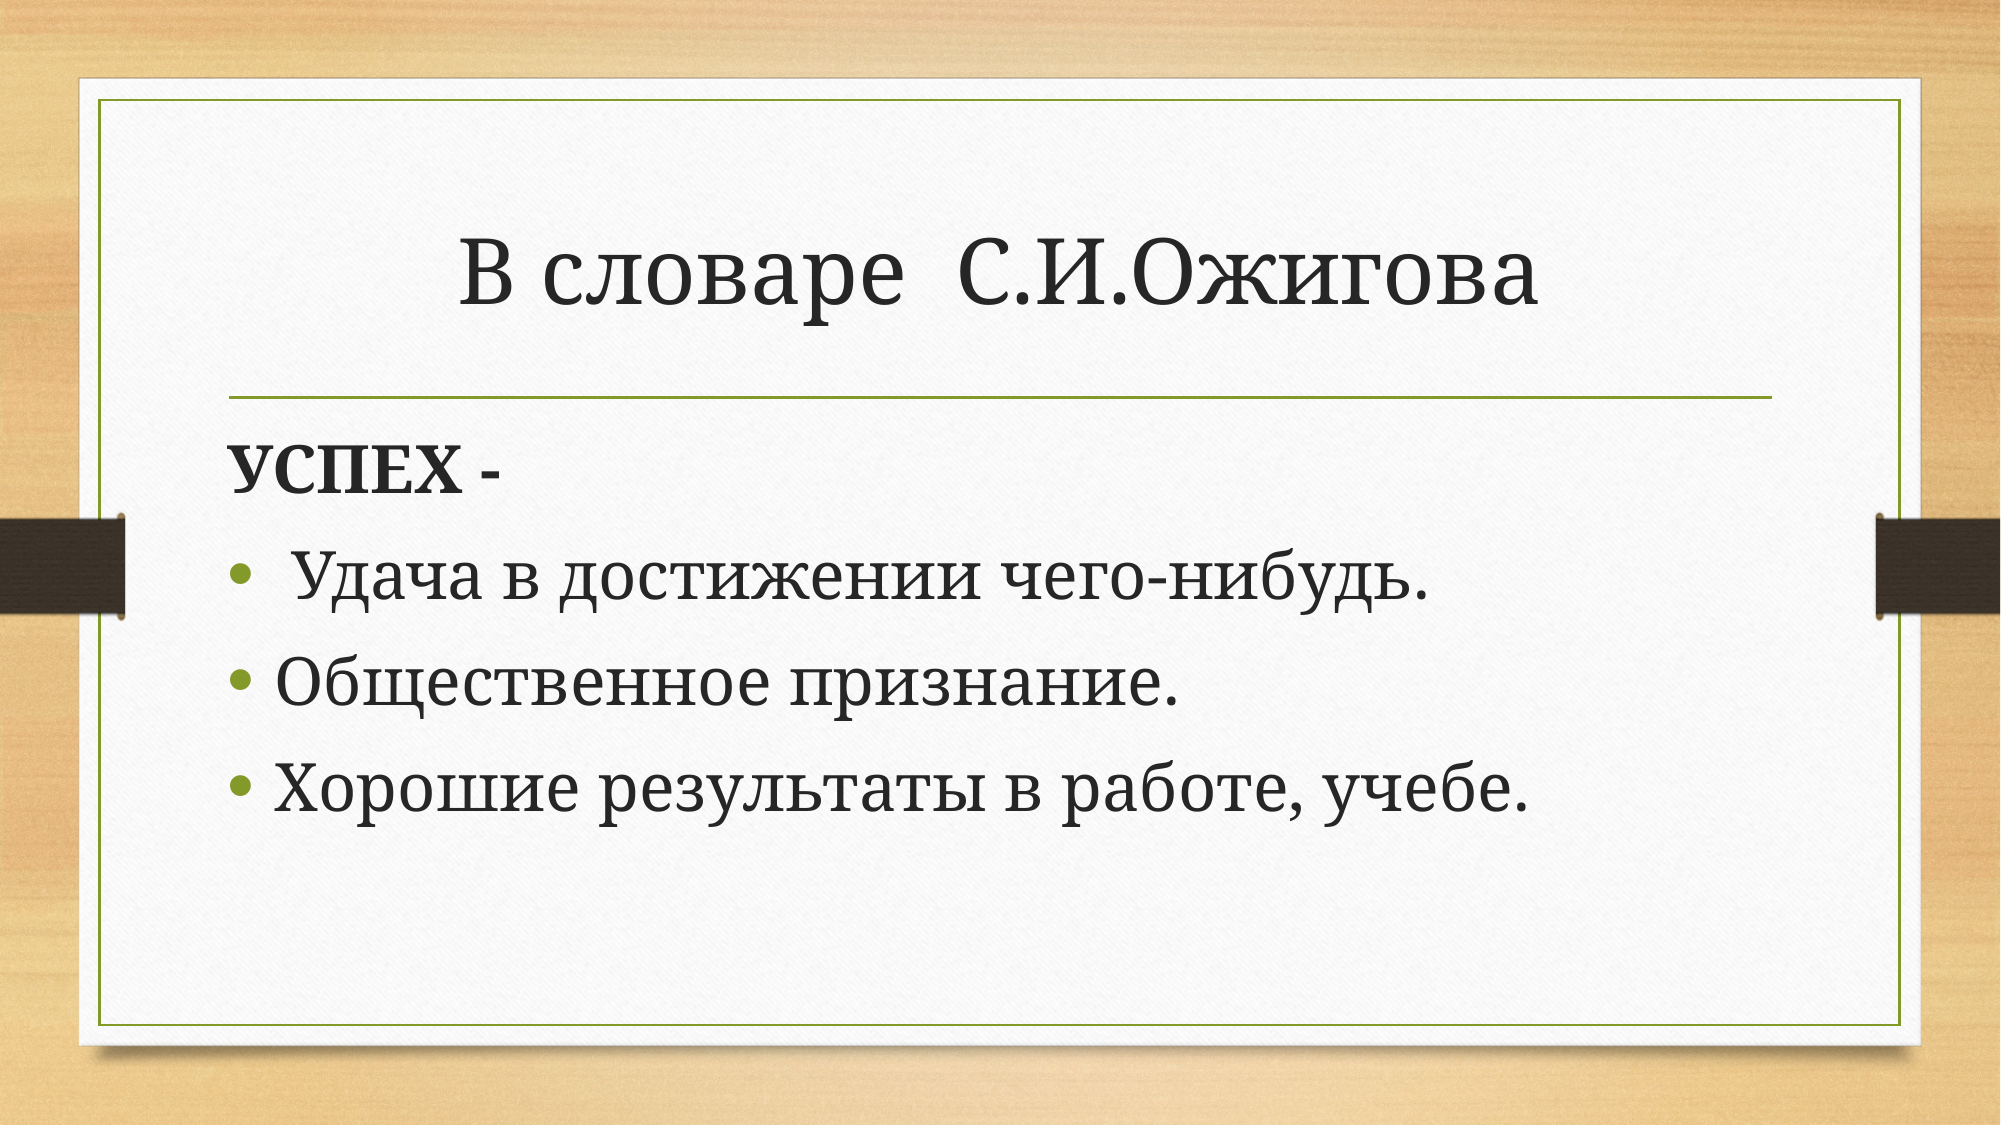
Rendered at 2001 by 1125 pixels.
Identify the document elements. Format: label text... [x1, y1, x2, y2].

title В словаре С.И.Ожигова [212, 161, 1788, 375]
picture [0, 0, 2001, 1125]
list УСПЕХ - Удача в достижении чего-нибудь. Общественное признание. Хорошие результаты в работе, учебе. [212, 419, 1788, 964]
